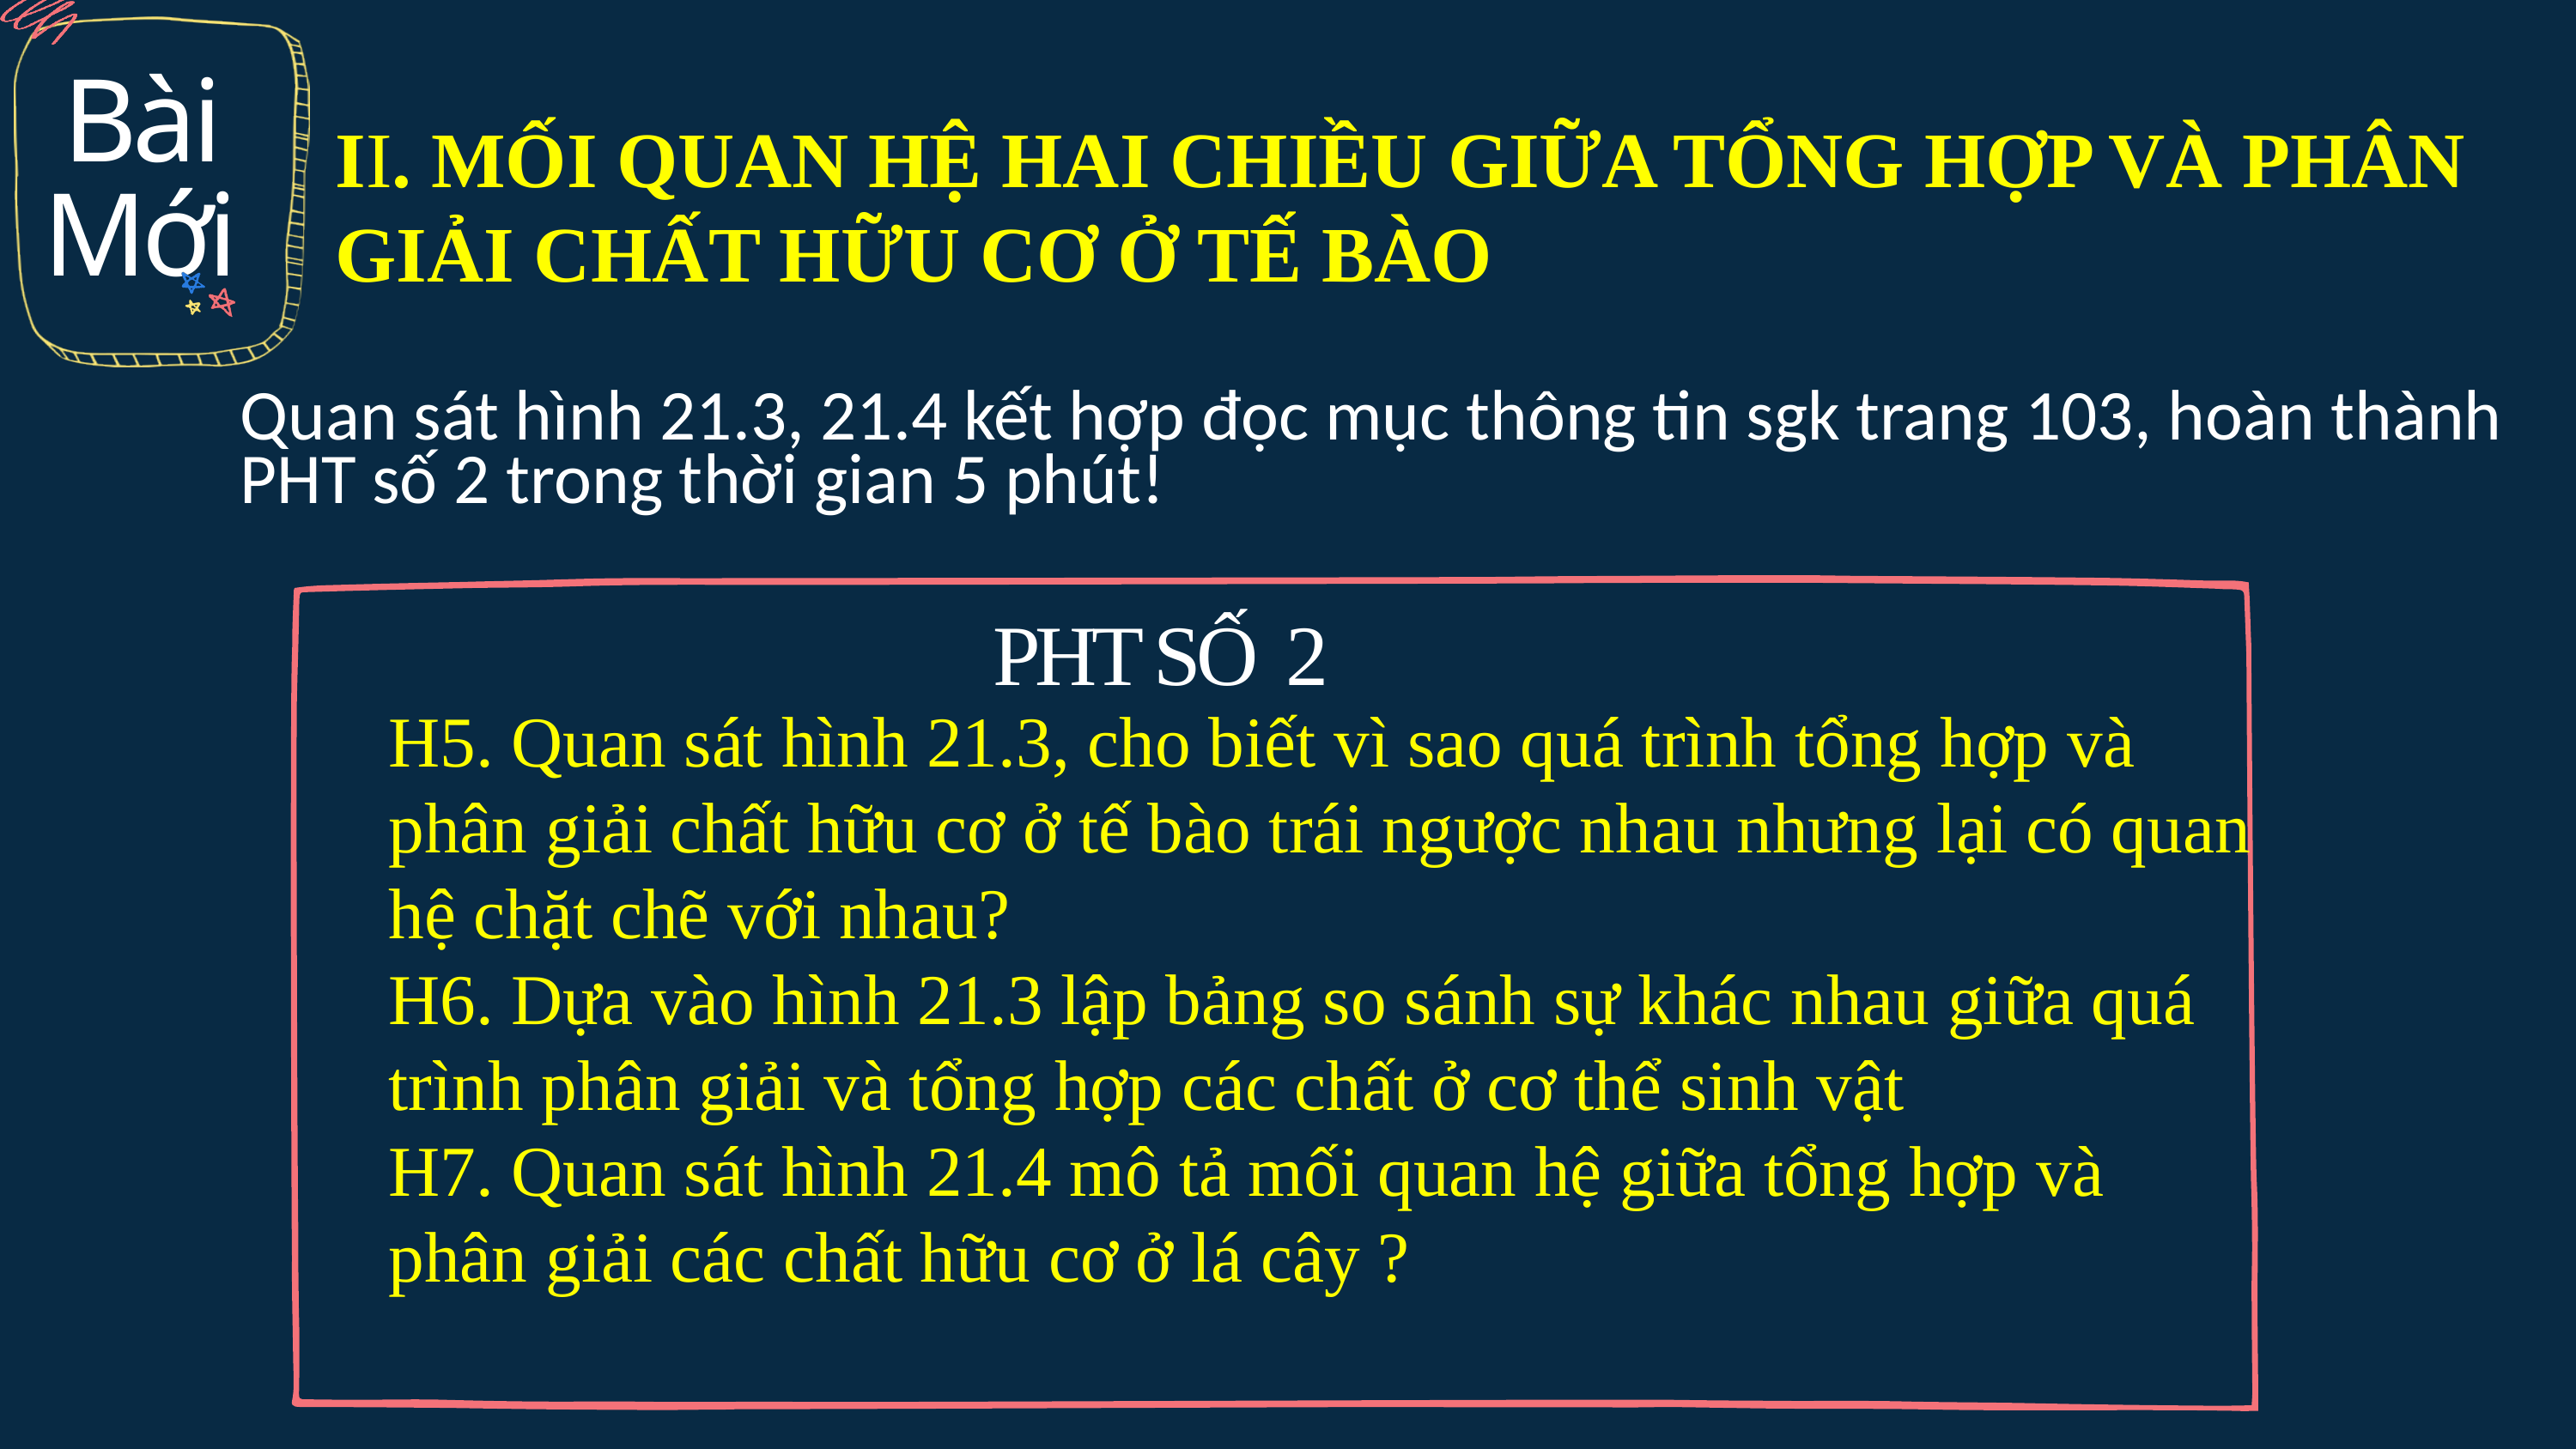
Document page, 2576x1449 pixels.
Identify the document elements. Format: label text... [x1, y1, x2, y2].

text_box Quan sát hình 21.3, 21.4 kết hợp đọc mục thông tin sgk trang 103, hoàn thành PHT số 2 trong thời gian 5 phút! [240, 390, 2576, 518]
text_box II. MỐI QUAN HỆ HAI CHIỀU GIỮA TỔNG HỢP VÀ PHÂN GIẢI CHẤT HỮU CƠ Ở TẾ BÀO [335, 108, 2512, 298]
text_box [0, 0, 310, 367]
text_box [289, 573, 2298, 1413]
